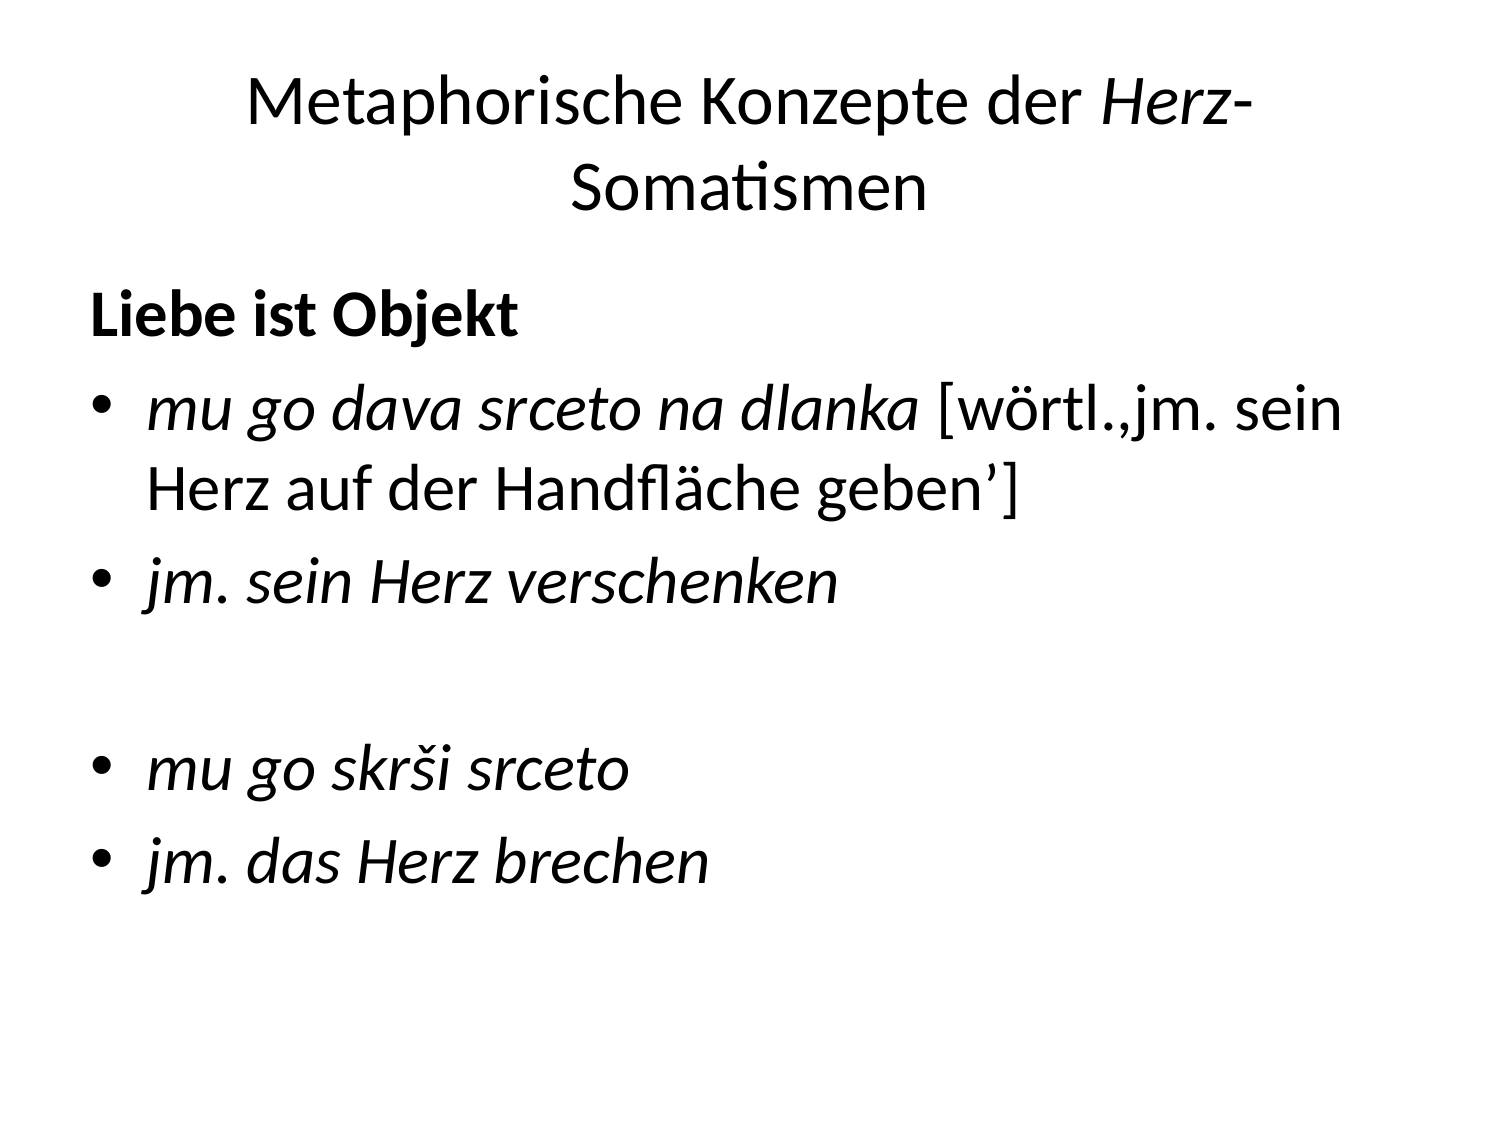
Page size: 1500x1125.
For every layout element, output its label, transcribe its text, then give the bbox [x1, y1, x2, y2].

list Liebe ist Objekt mu go dava srceto na dlanka [wörtl.,jm. sein Herz auf der Handfläche geben’] jm. sein Herz verschenken mu go skrši srceto jm. das Herz brechen [75, 262, 1425, 1005]
title Metaphorische Konzepte der Herz-Somatismen [75, 45, 1425, 233]
